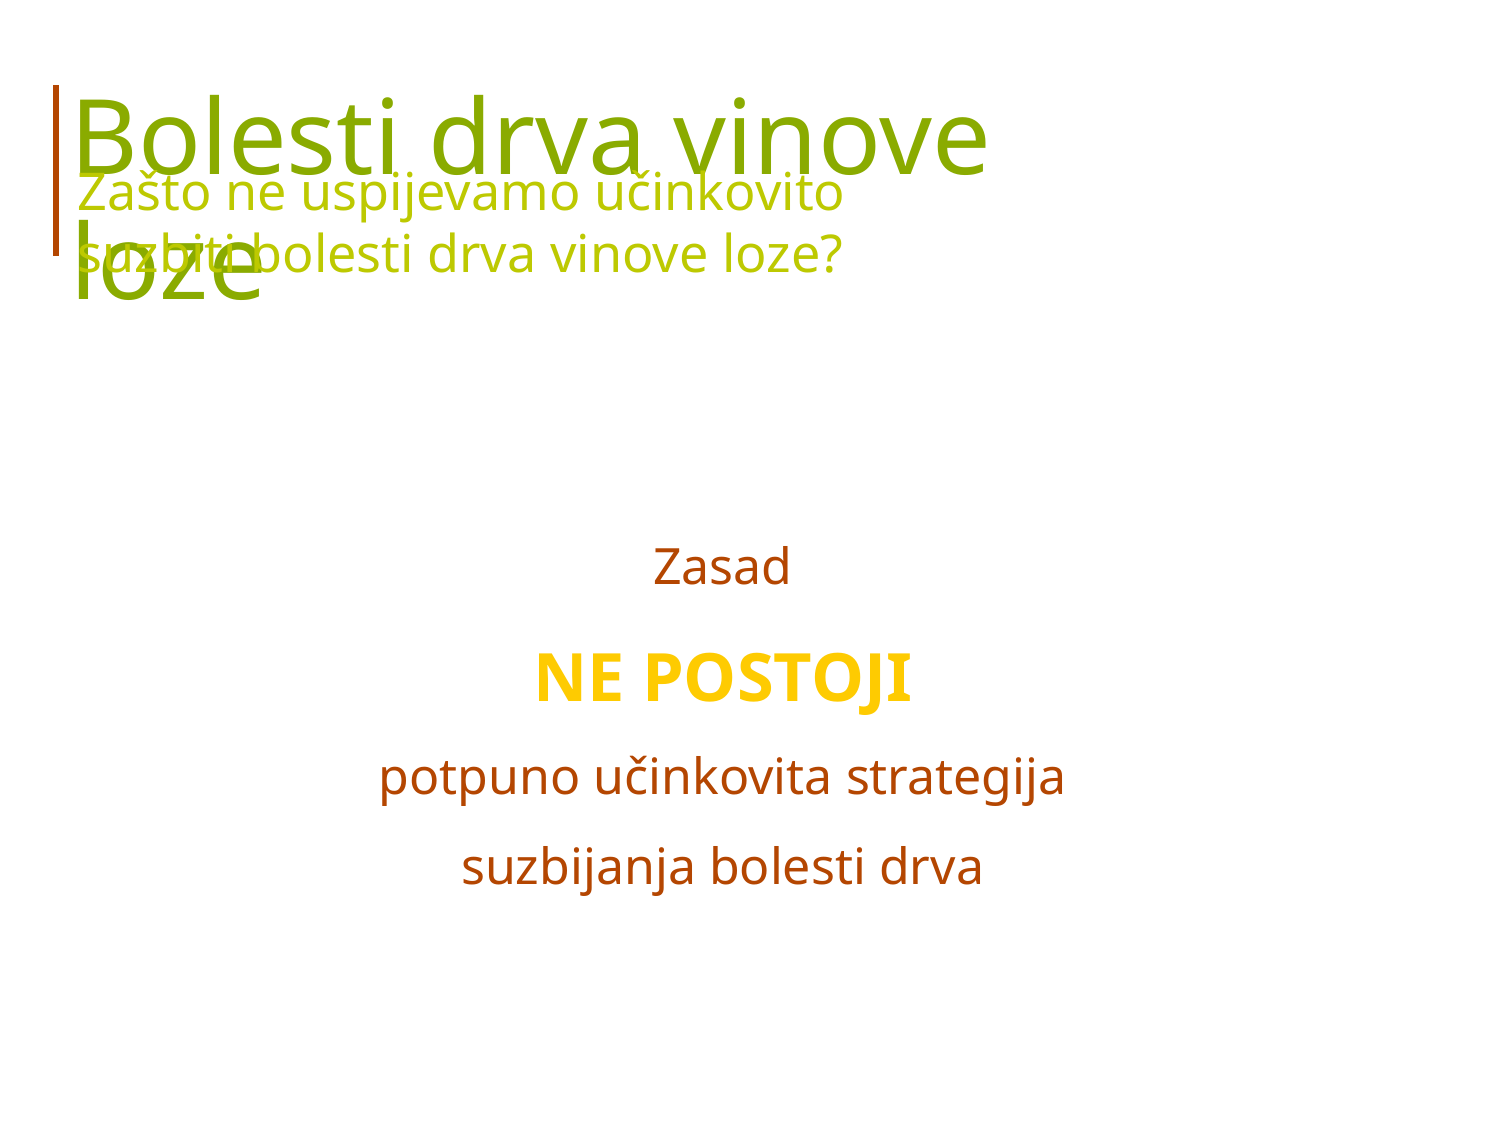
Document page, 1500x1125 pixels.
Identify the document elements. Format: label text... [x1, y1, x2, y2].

text_box Zasad NE POSTOJI potpuno učinkovita strategija suzbijanja bolesti drva [327, 497, 1118, 902]
text_box Zašto ne uspijevamo učinkovito suzbiti bolesti drva vinove loze? [63, 151, 901, 291]
text_box Bolesti drva vinove loze [55, 62, 1153, 328]
